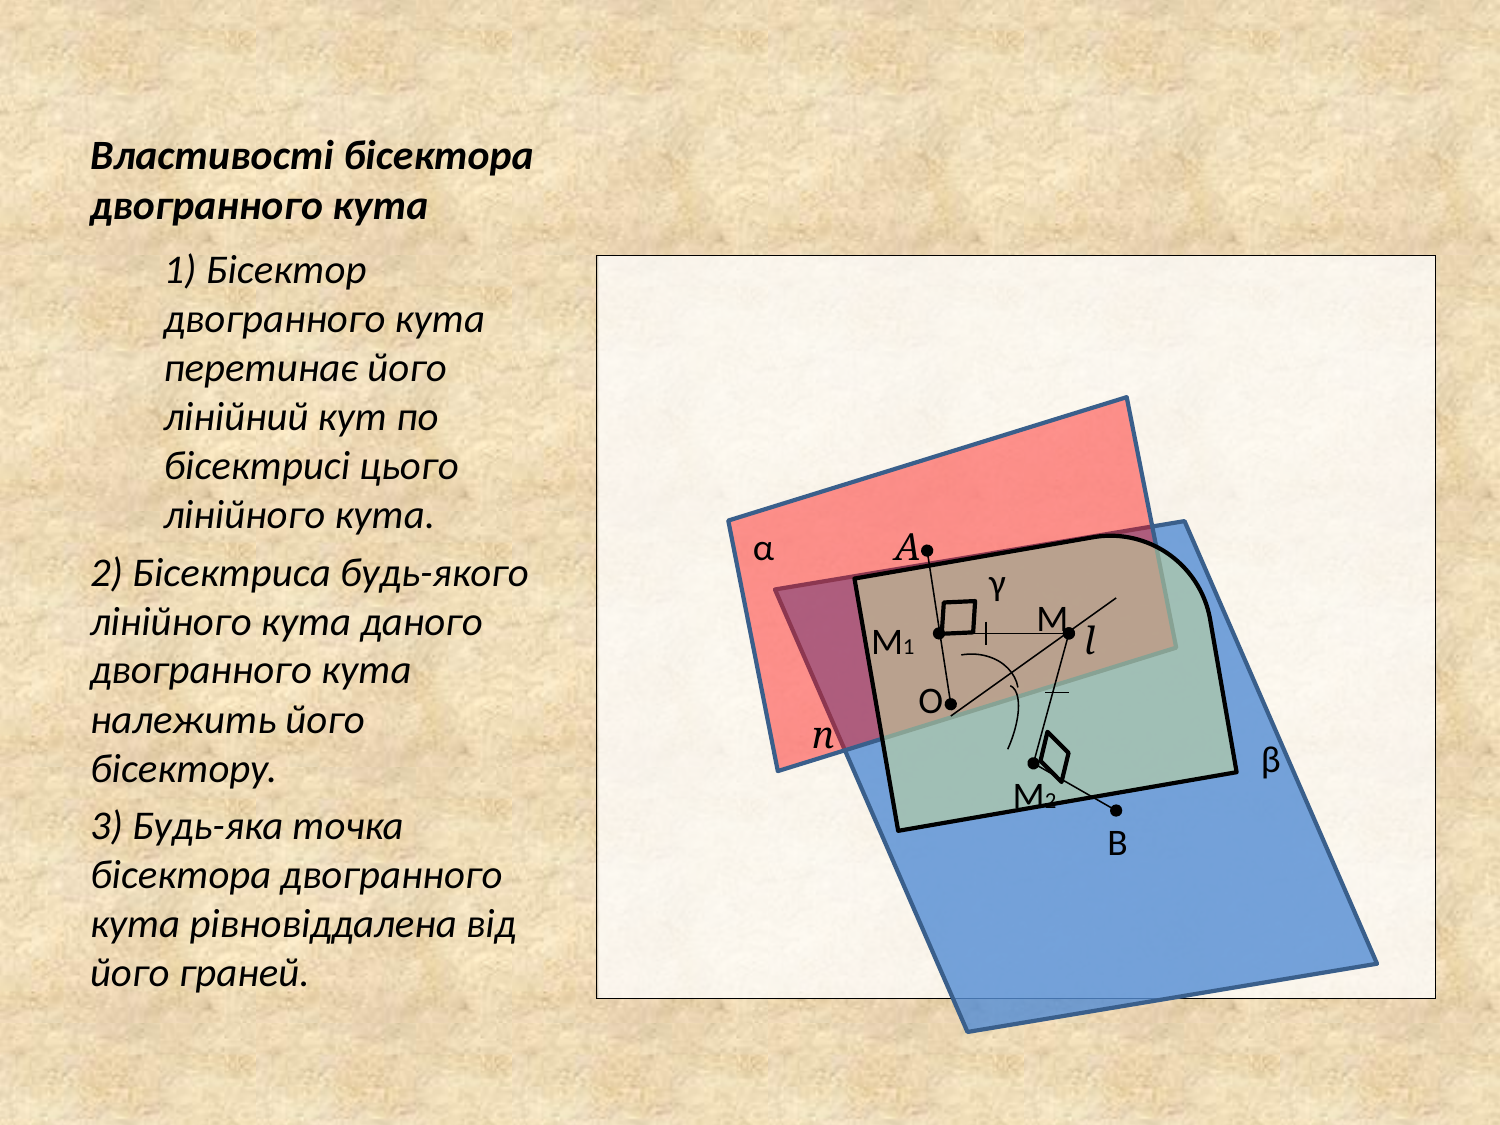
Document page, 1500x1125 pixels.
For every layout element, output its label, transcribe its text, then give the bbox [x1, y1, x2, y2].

text_box [954, 1008, 1125, 1035]
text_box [957, 597, 1117, 717]
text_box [1033, 762, 1117, 811]
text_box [950, 642, 1028, 717]
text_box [926, 550, 951, 705]
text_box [1033, 633, 1070, 762]
list 1) Бісектор двогранного кута перетинає його лінійний кут по бісектрисі цього лінійного кута. 2) Бісектриса будь-якого лінійного кута даного двогранного кута належить його бісектору. 3) Будь-яка точка бісектора двогранного кута рівновіддалена від його граней. [75, 235, 569, 1005]
title Властивості бісектора двогранного кута [75, 44, 569, 235]
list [596, 255, 1436, 1000]
picture [0, 0, 1500, 1125]
